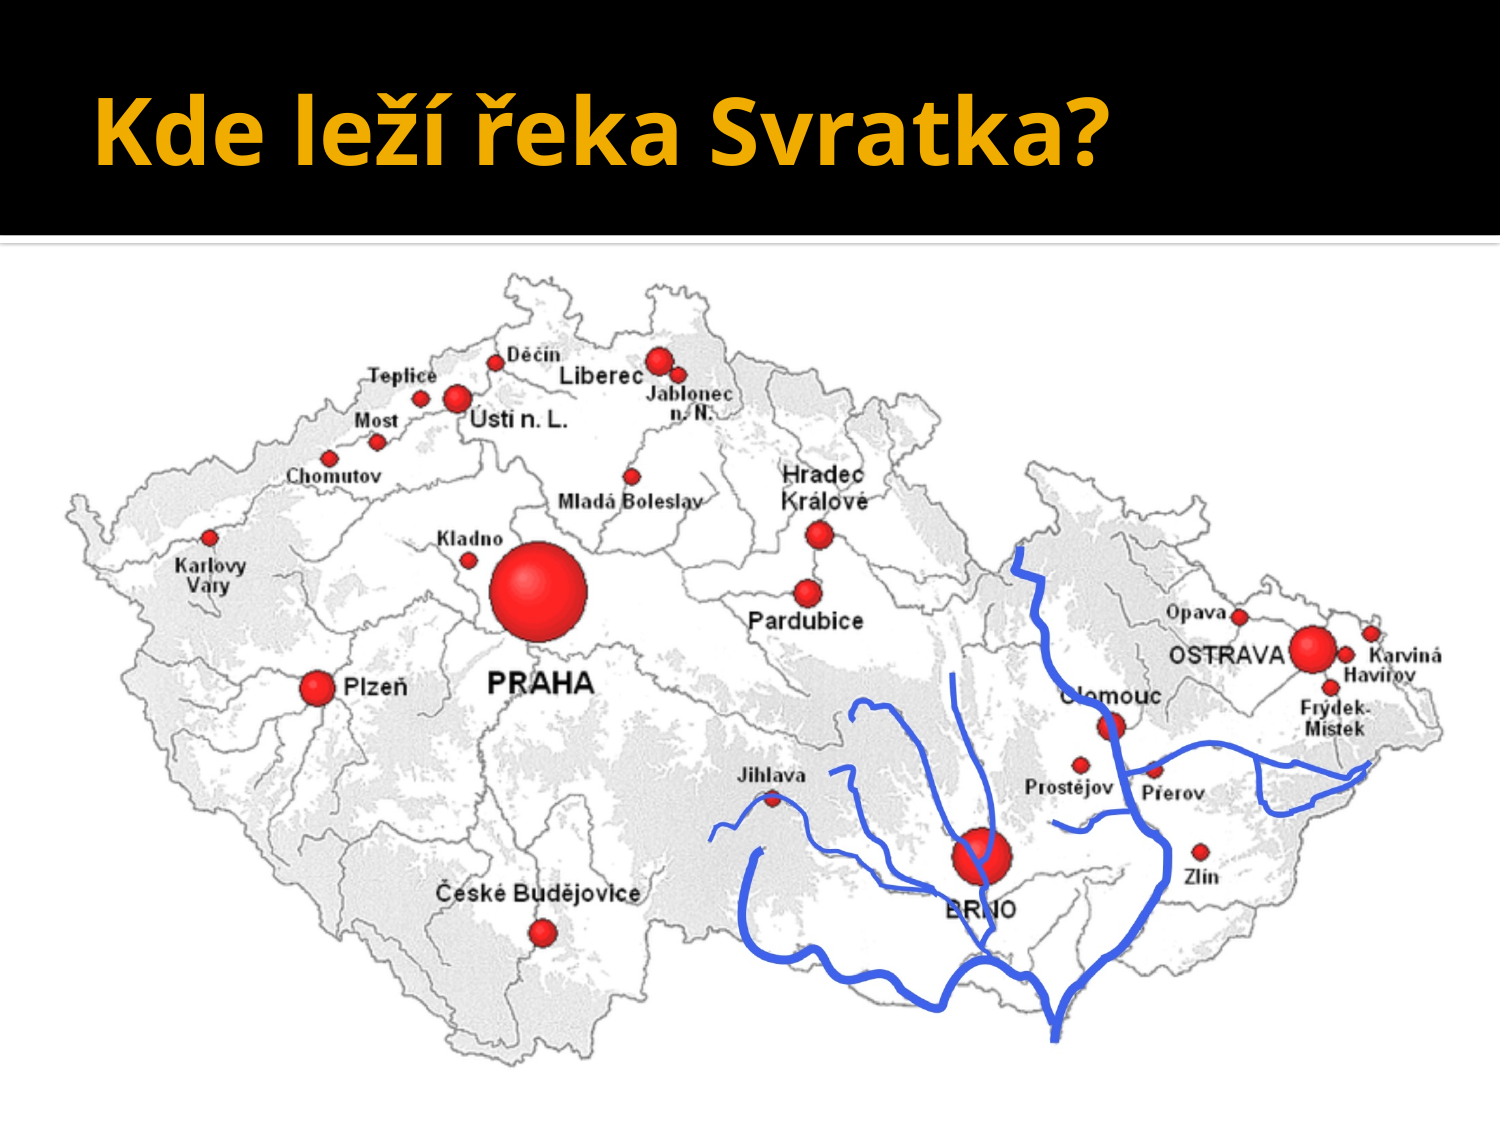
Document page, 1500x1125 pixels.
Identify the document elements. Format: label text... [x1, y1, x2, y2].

title Kde leží řeka Svratka? [75, 25, 1425, 231]
picture [59, 267, 1450, 1072]
text_box [112, 78, 833, 139]
